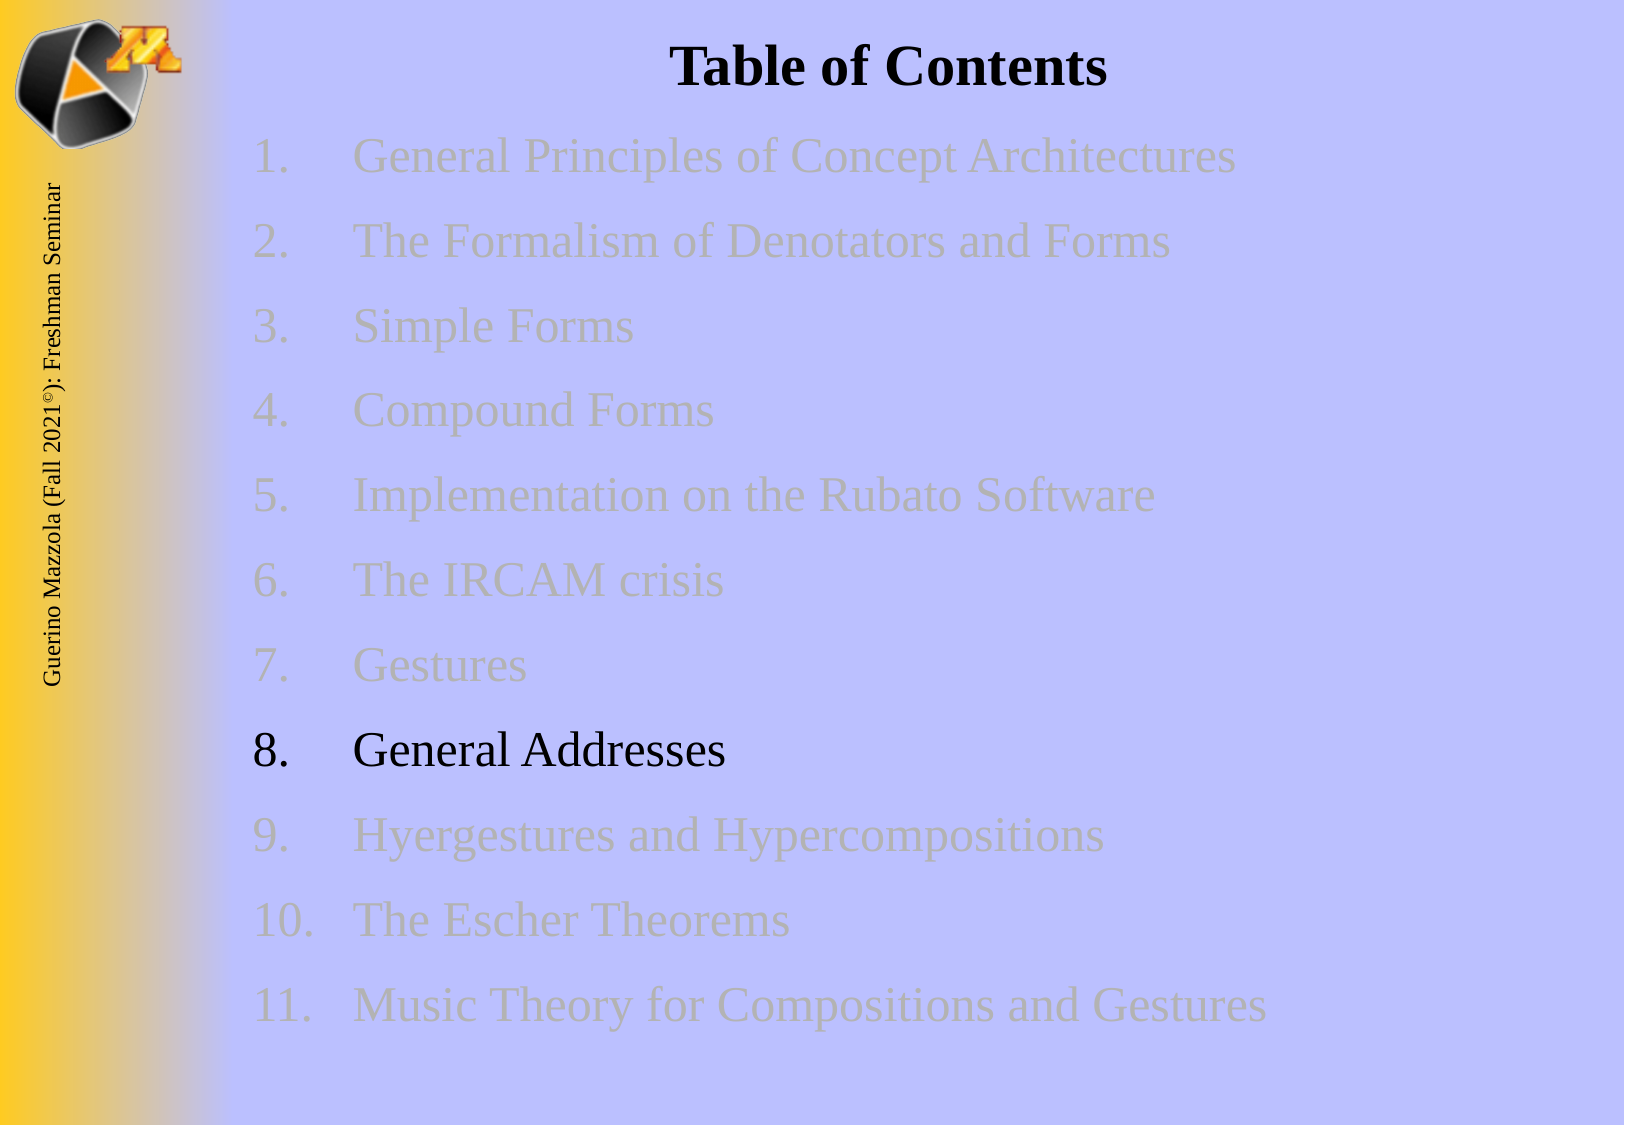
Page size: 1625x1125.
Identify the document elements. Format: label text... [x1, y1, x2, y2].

picture [12, 18, 197, 149]
text_box Table of Contents General Principles of Concept Architectures The Formalism of Denotators and Forms Simple Forms Compound Forms Implementation on the Rubato Software The IRCAM crisis Gestures General Addresses Hyergestures and Hypercompositions The Escher Theorems Music Theory for Compositions and Gestures [237, 19, 1540, 1040]
